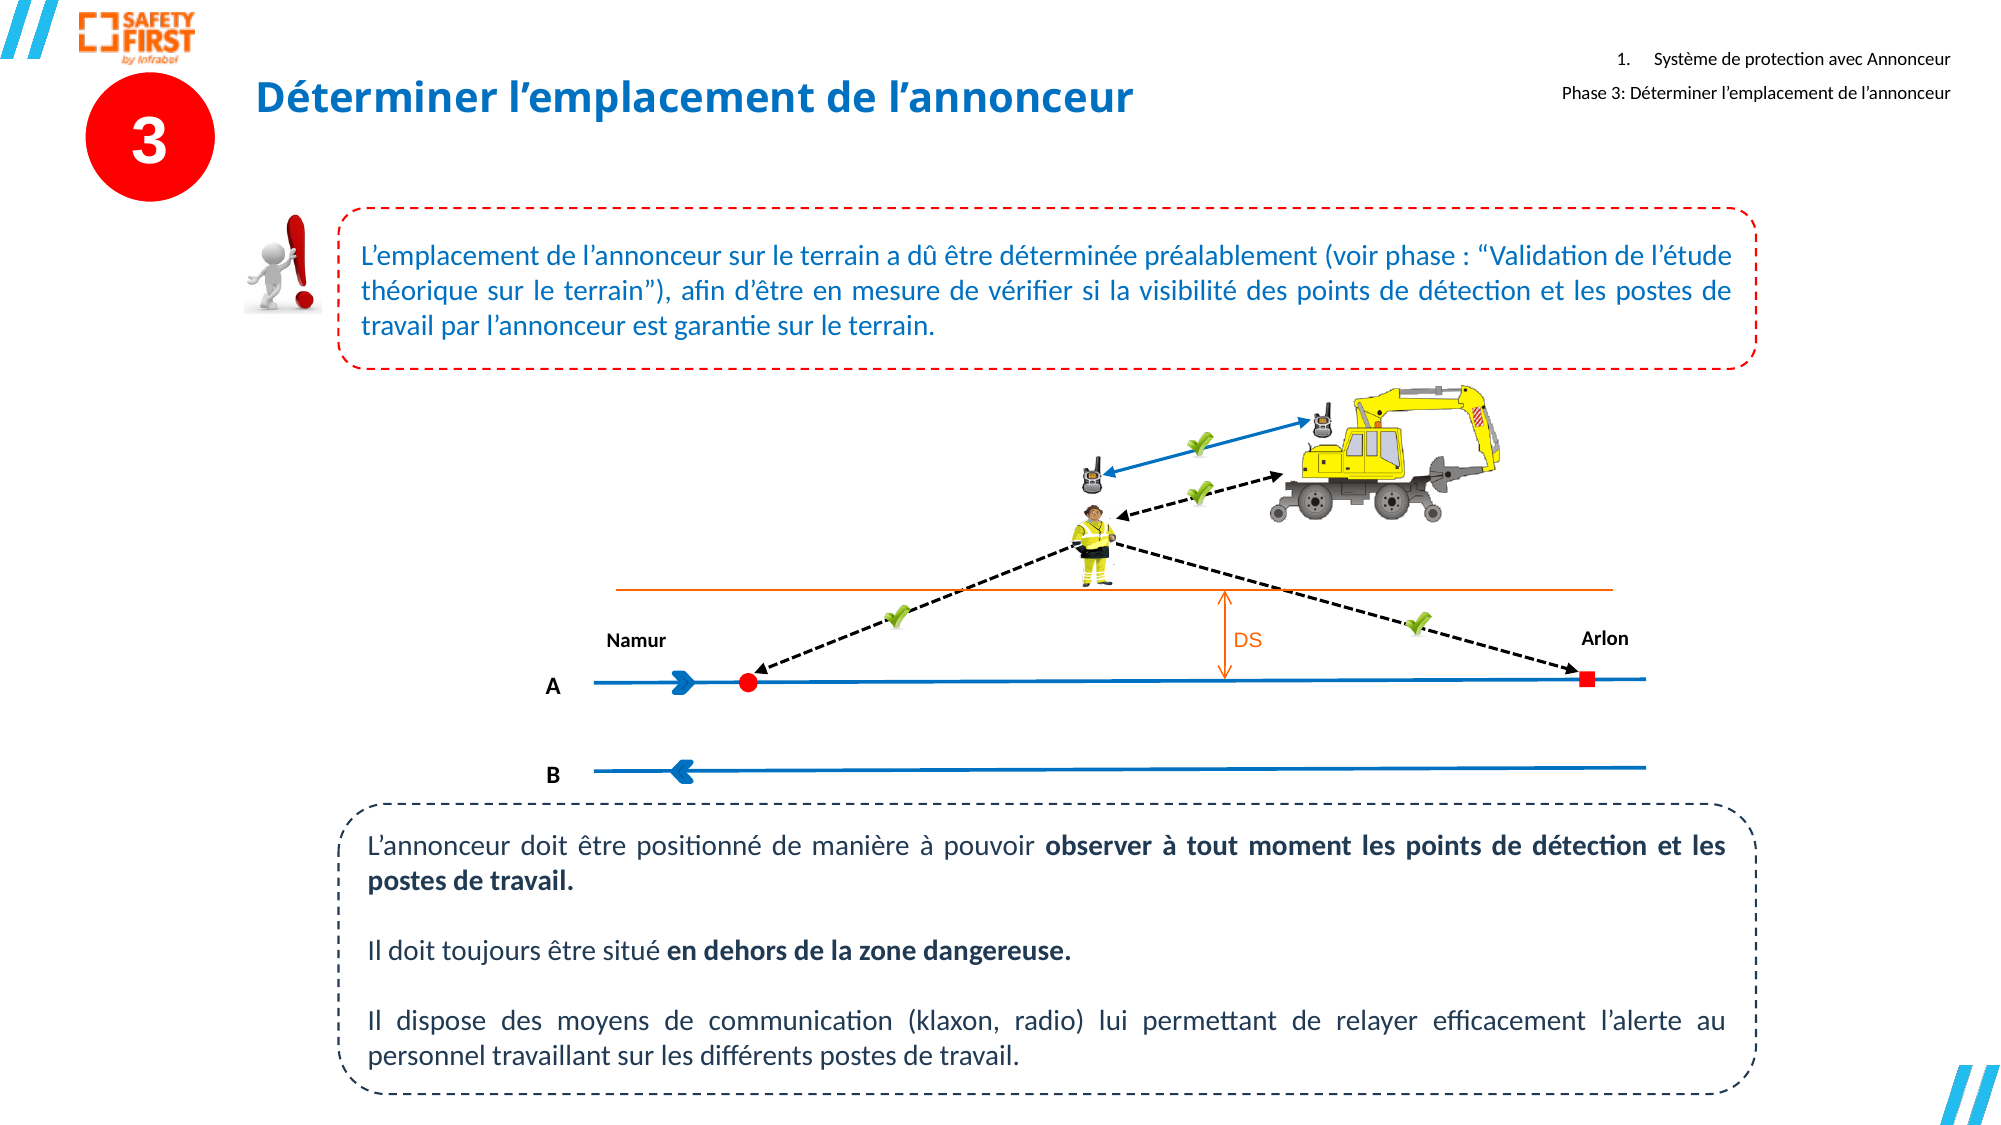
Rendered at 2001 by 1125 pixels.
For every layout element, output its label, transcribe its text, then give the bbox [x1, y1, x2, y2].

text_box Déterminer l’emplacement de l’annonceur [108, 70, 1432, 154]
text_box 3 [82, 83, 216, 205]
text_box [480, 385, 1731, 787]
text_box L’annonceur doit être positionné de manière à pouvoir observer à tout moment les points de détection et les postes de travail. Il doit toujours être situé en dehors de la zone dangereuse. Il dispose des moyens de communication (klaxon, radio) lui permettant de relayer efficacement l’alerte au personnel travaillant sur les différents postes de travail. [338, 803, 1757, 1095]
text_box Système de protection avec Annonceur Phase 3: Déterminer l’emplacement de l’annonceur [1461, 38, 1966, 117]
picture [0, 0, 59, 59]
text_box L’emplacement de l’annonceur sur le terrain a dû être déterminée préalablement (voir phase : “Validation de l’étude théorique sur le terrain”), afin d’être en mesure de vérifier si la visibilité des points de détection et les postes de travail par l’annonceur est garantie sur le terrain. [338, 208, 1757, 369]
picture [243, 208, 322, 314]
picture [1940, 1065, 2000, 1125]
picture [79, 12, 195, 65]
